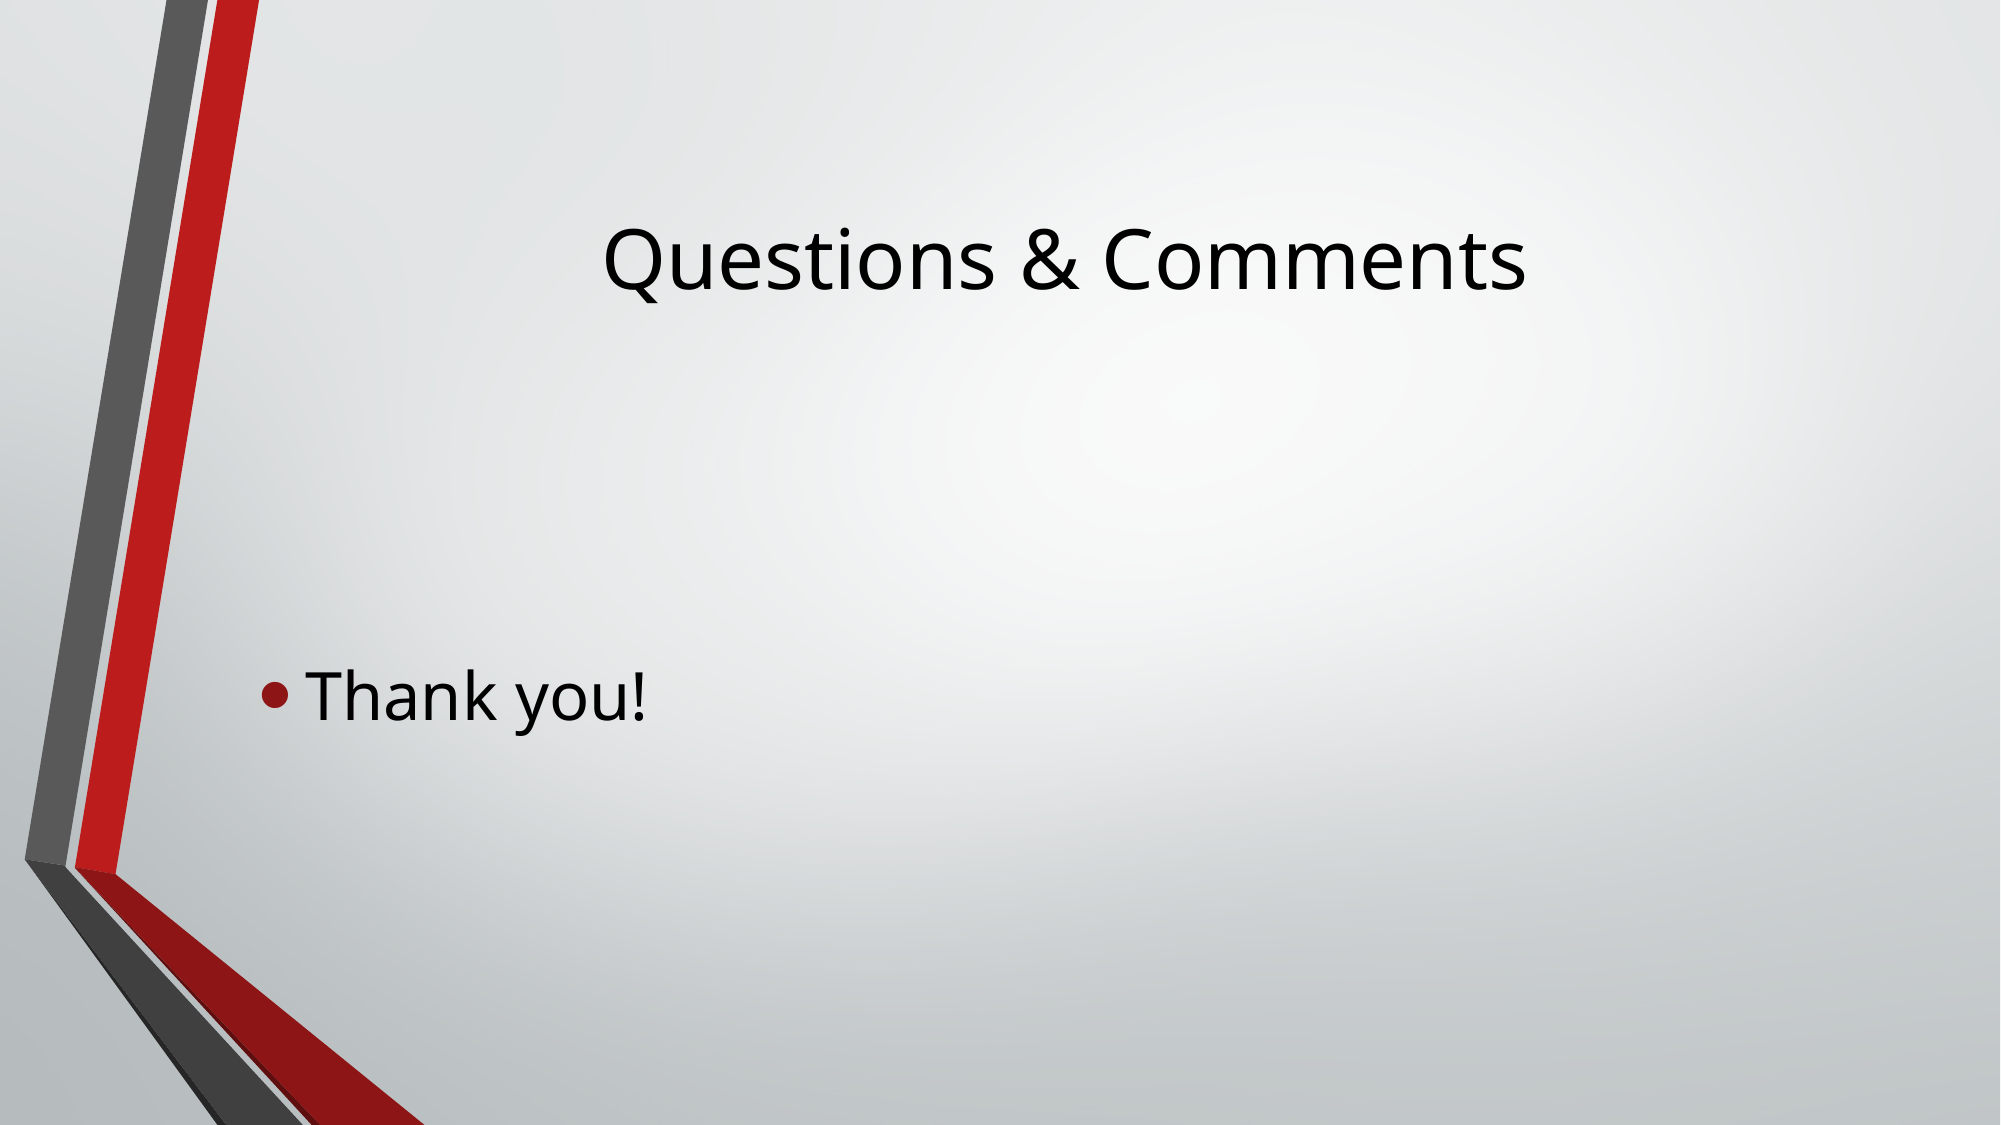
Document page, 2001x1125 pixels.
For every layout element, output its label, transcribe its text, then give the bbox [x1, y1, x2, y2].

title Questions & Comments [243, 112, 1887, 400]
list Thank you! [243, 437, 1887, 950]
